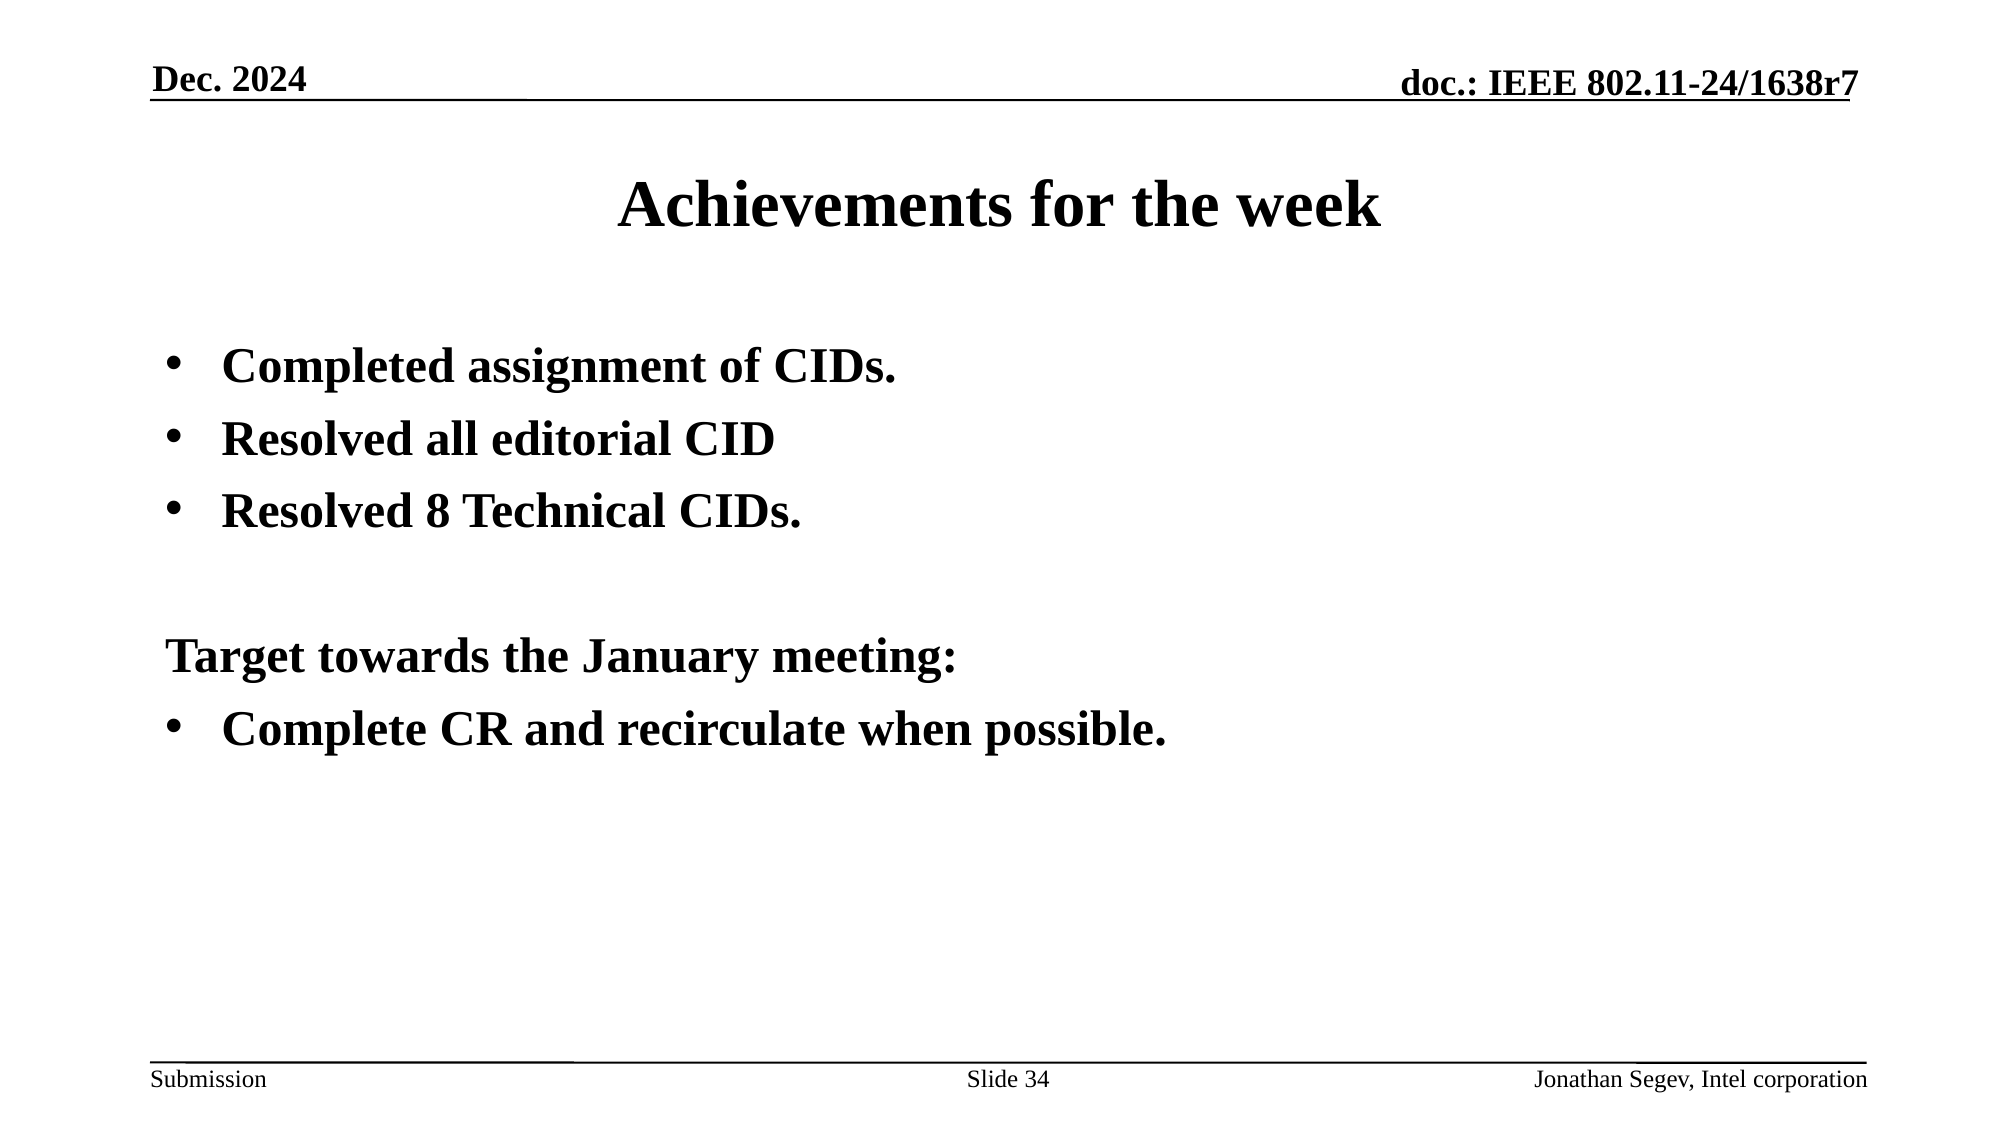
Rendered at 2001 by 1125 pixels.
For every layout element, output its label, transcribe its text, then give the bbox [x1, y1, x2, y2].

list Completed assignment of CIDs. Resolved all editorial CID Resolved 8 Technical CIDs. Target towards the January meeting: Complete CR and recirculate when possible. [149, 324, 1850, 1000]
slide_number Slide 34 [950, 1061, 1067, 1123]
footer Jonathan Segev, Intel corporation [1171, 1061, 1869, 1093]
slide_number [152, 54, 563, 100]
title Achievements for the week [149, 112, 1850, 288]
